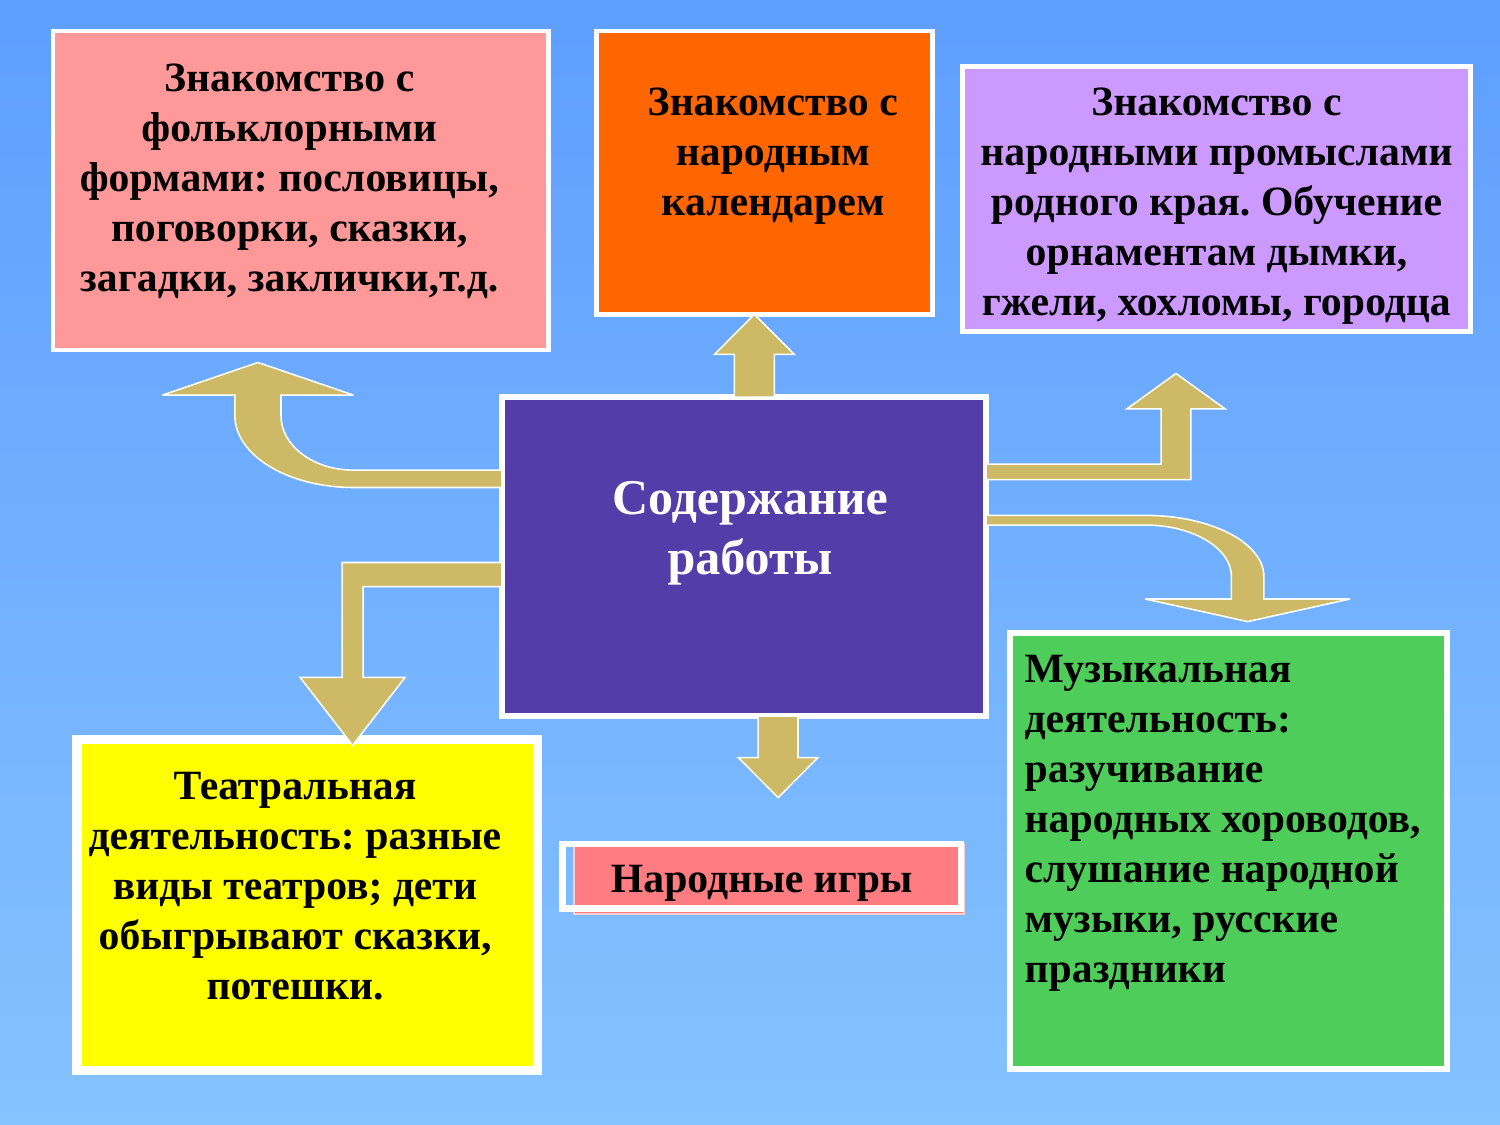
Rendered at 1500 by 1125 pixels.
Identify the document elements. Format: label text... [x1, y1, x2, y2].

text_box [53, 30, 549, 350]
text_box [501, 397, 987, 717]
text_box [714, 314, 795, 398]
text_box Народные игры [562, 843, 961, 909]
text_box [986, 515, 1351, 622]
text_box Содержание работы [513, 456, 987, 592]
text_box [596, 30, 933, 315]
text_box [76, 739, 538, 750]
text_box Знакомство с фольклорными формами: пословицы, поговорки, сказки, загадки, заклички,т.д. [41, 42, 538, 308]
text_box Знакомство с народными промыслами родного края. Обучение орнаментам дымки, гжели, хохломы, городца [962, 66, 1471, 332]
text_box [300, 562, 502, 746]
text_box Музыкальная деятельность: разучивание народных хороводов, слушание народной музыки, русские праздники [1009, 633, 1448, 1070]
text_box [76, 1015, 538, 1071]
text_box [574, 843, 965, 915]
text_box [987, 373, 1225, 480]
text_box [162, 362, 502, 488]
text_box [738, 716, 818, 798]
text_box Театральная деятельность: разные виды театров; дети обыгрывают сказки, потешки. [46, 750, 544, 1015]
text_box Знакомство с народным календарем [608, 66, 938, 232]
